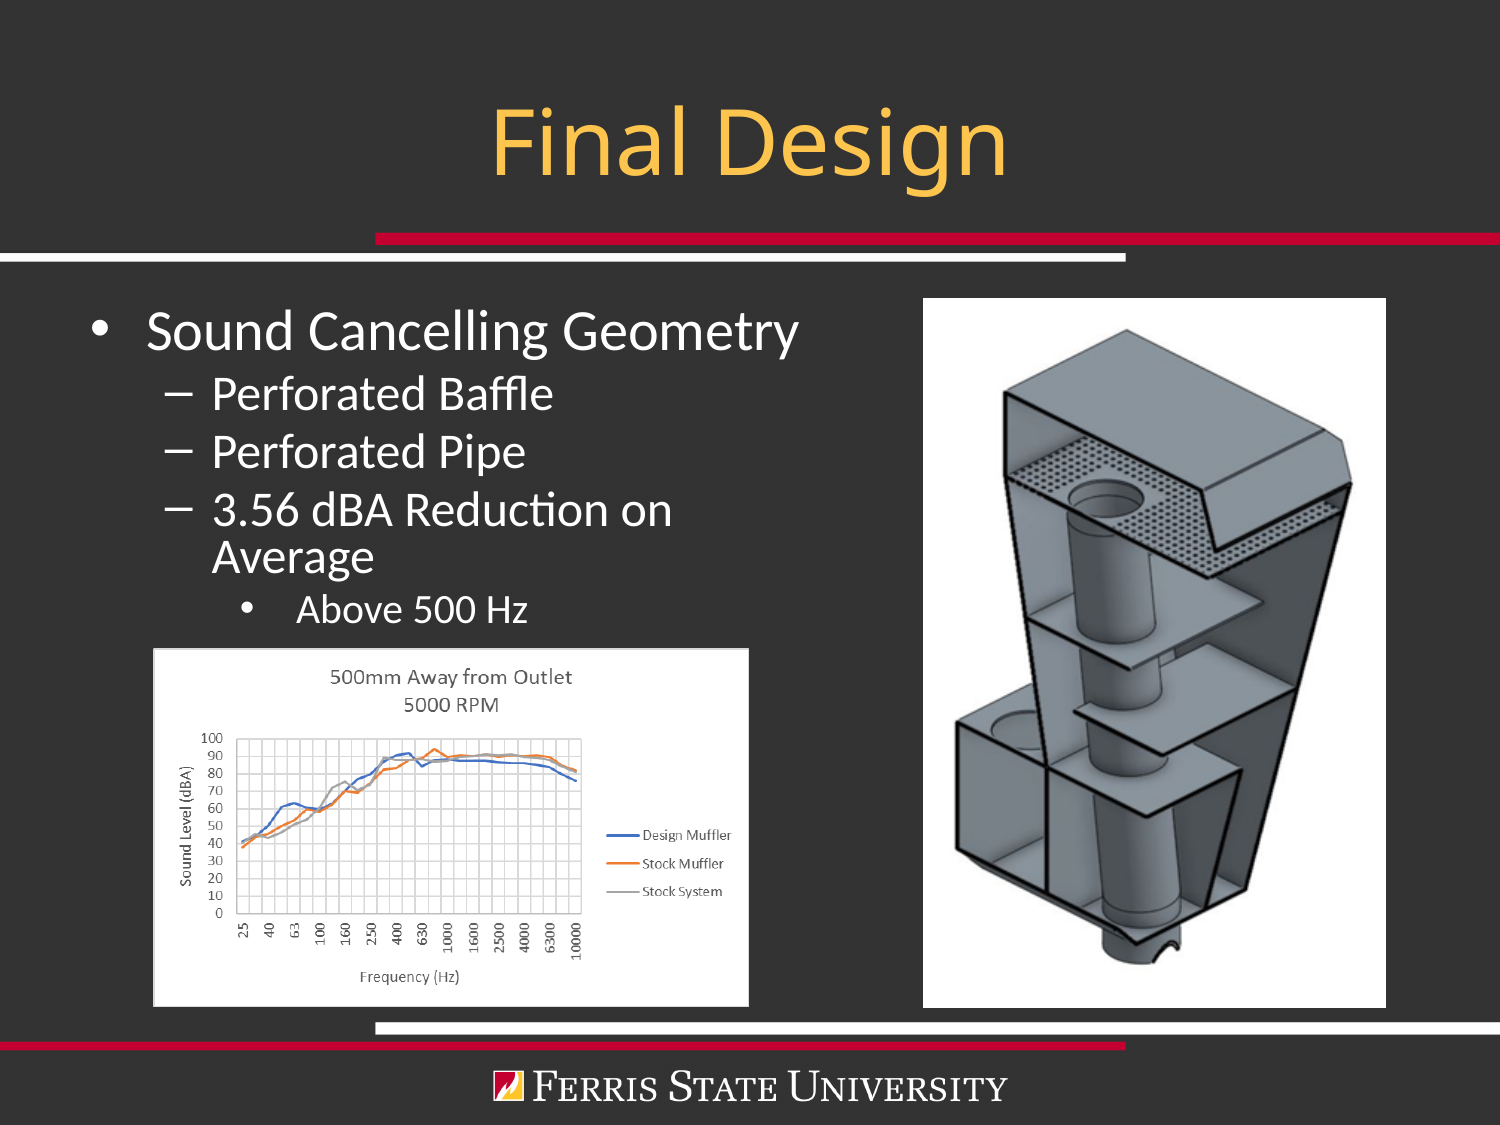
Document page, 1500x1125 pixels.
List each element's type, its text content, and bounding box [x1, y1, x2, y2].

picture [0, 0, 1500, 1125]
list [923, 298, 1387, 1008]
title Final Design [75, 45, 1425, 233]
text_box Sound Cancelling Geometry Perforated Baffle Perforated Pipe 3.56 dBA Reduction on Average Above 500 Hz [74, 298, 827, 640]
